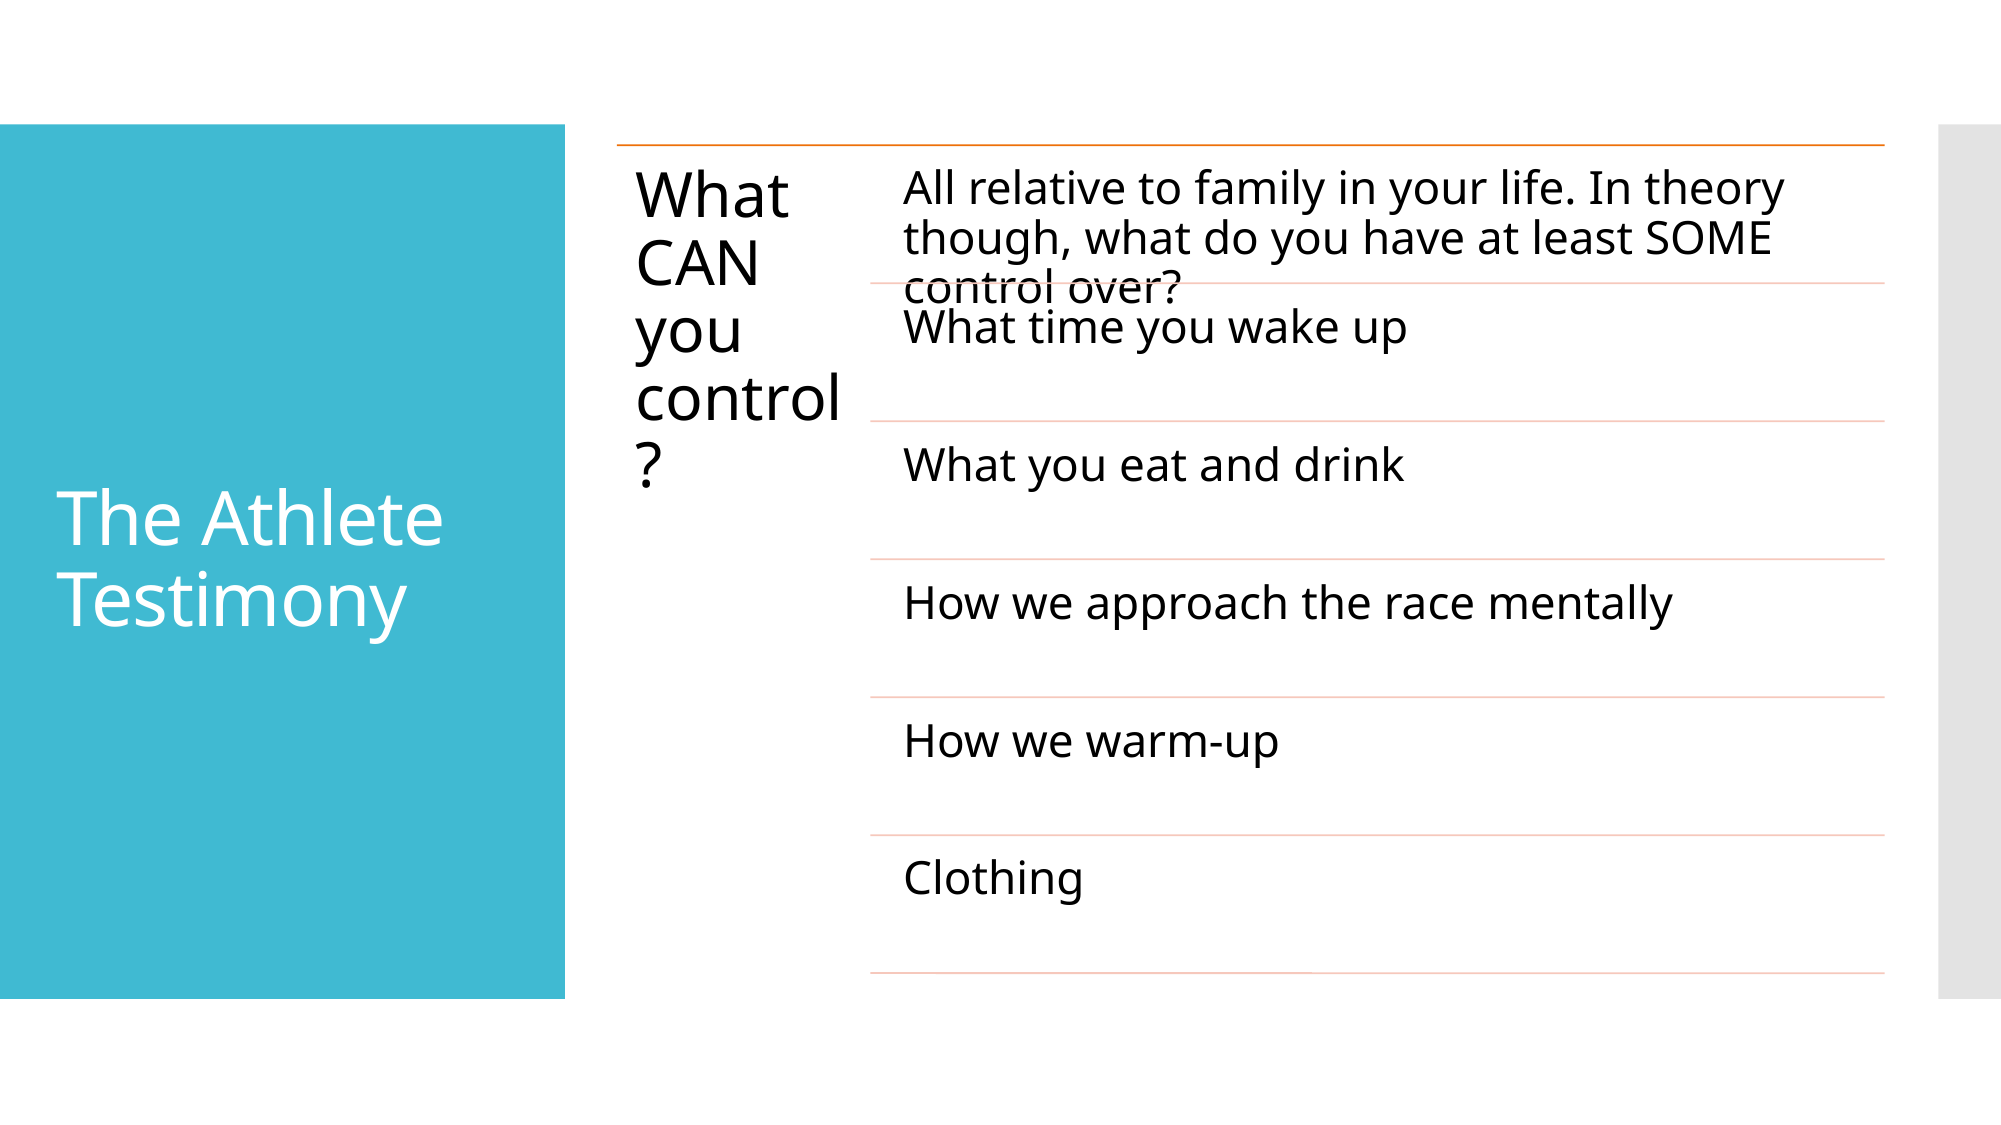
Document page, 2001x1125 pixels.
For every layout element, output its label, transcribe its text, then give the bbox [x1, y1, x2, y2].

title The Athlete Testimony [41, 184, 525, 940]
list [616, 145, 1885, 980]
